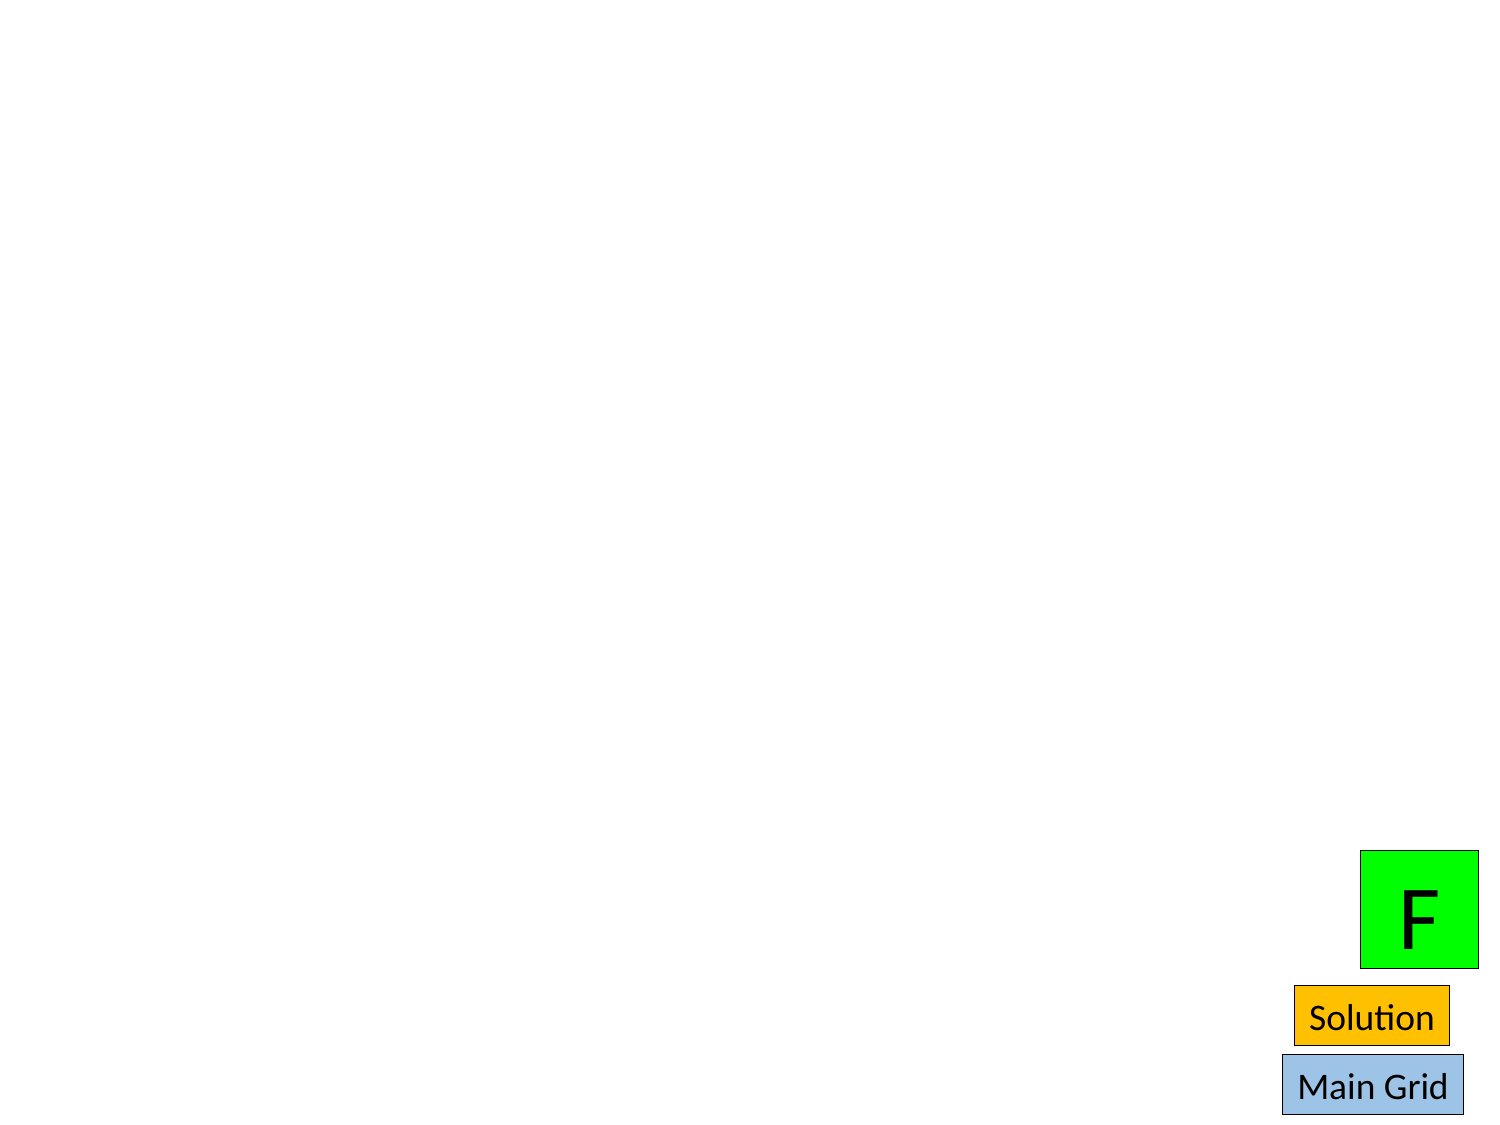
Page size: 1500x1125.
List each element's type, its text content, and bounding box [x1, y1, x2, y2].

text_box Solution [1294, 985, 1450, 1046]
text_box F [1360, 850, 1479, 969]
text_box Main Grid [1282, 1054, 1464, 1115]
